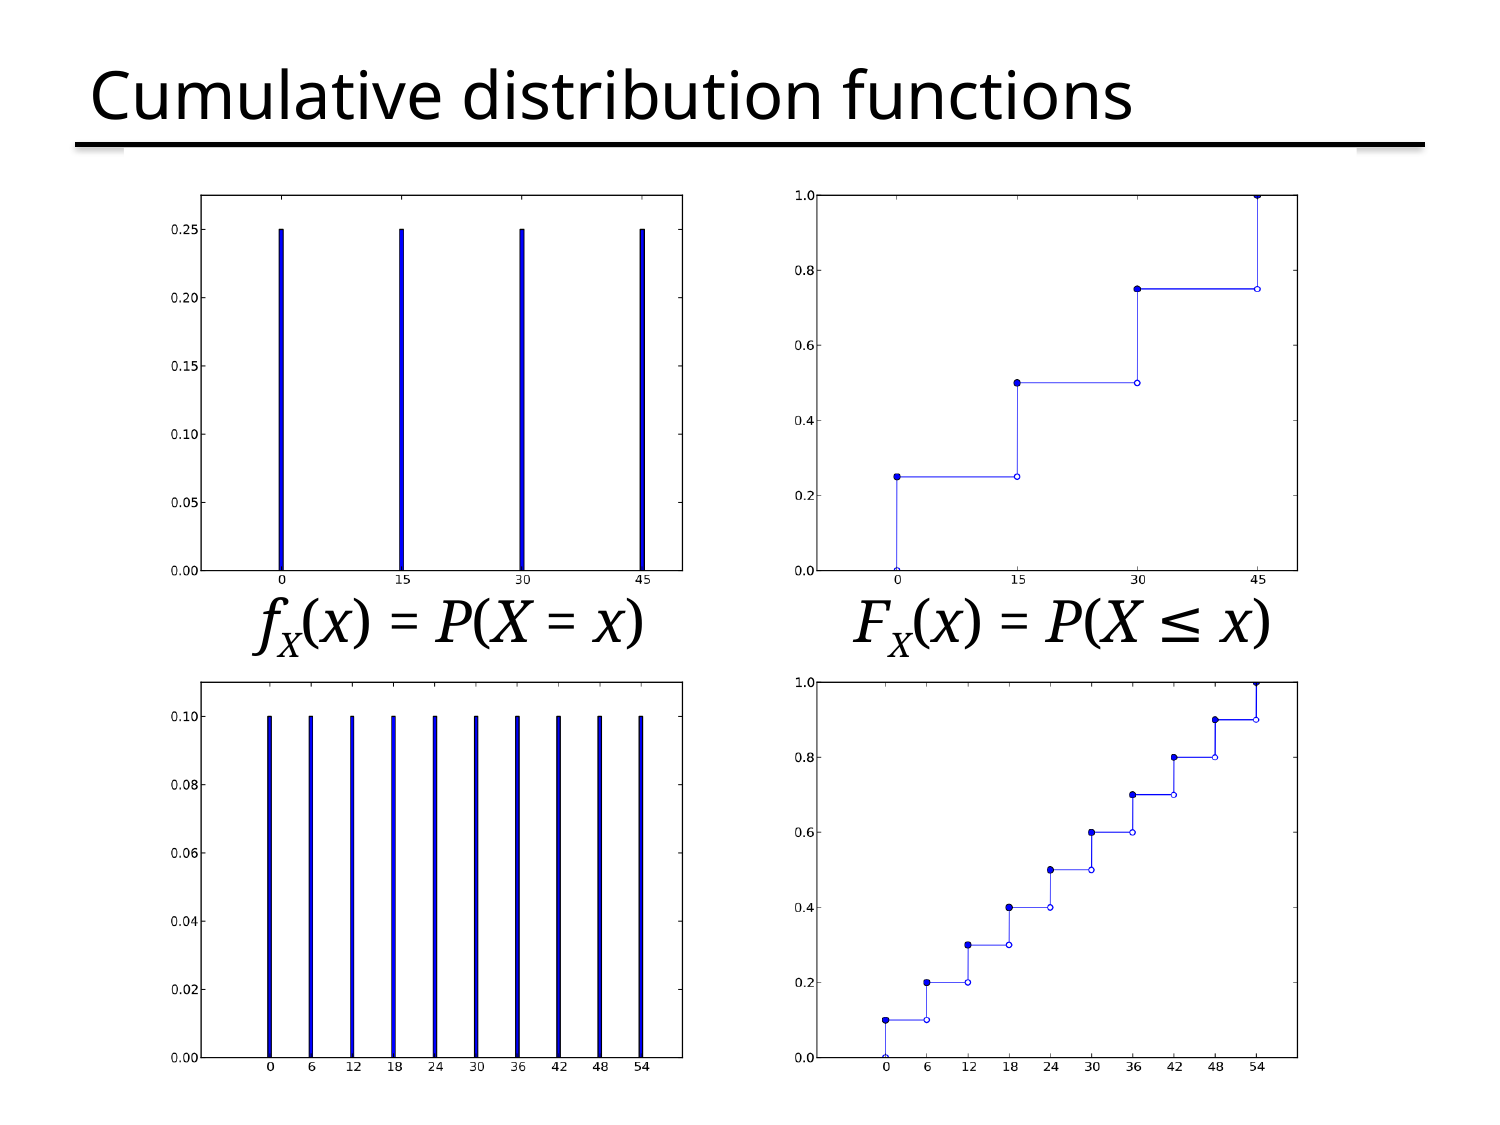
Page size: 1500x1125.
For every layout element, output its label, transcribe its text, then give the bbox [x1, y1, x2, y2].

title Cumulative distribution functions [75, 45, 1425, 145]
text_box fX(x) = P(X = x) [245, 624, 661, 633]
text_box FX(x) = P(X ≤ x) [839, 624, 1288, 633]
picture [123, 148, 1357, 616]
picture [123, 635, 1358, 1103]
